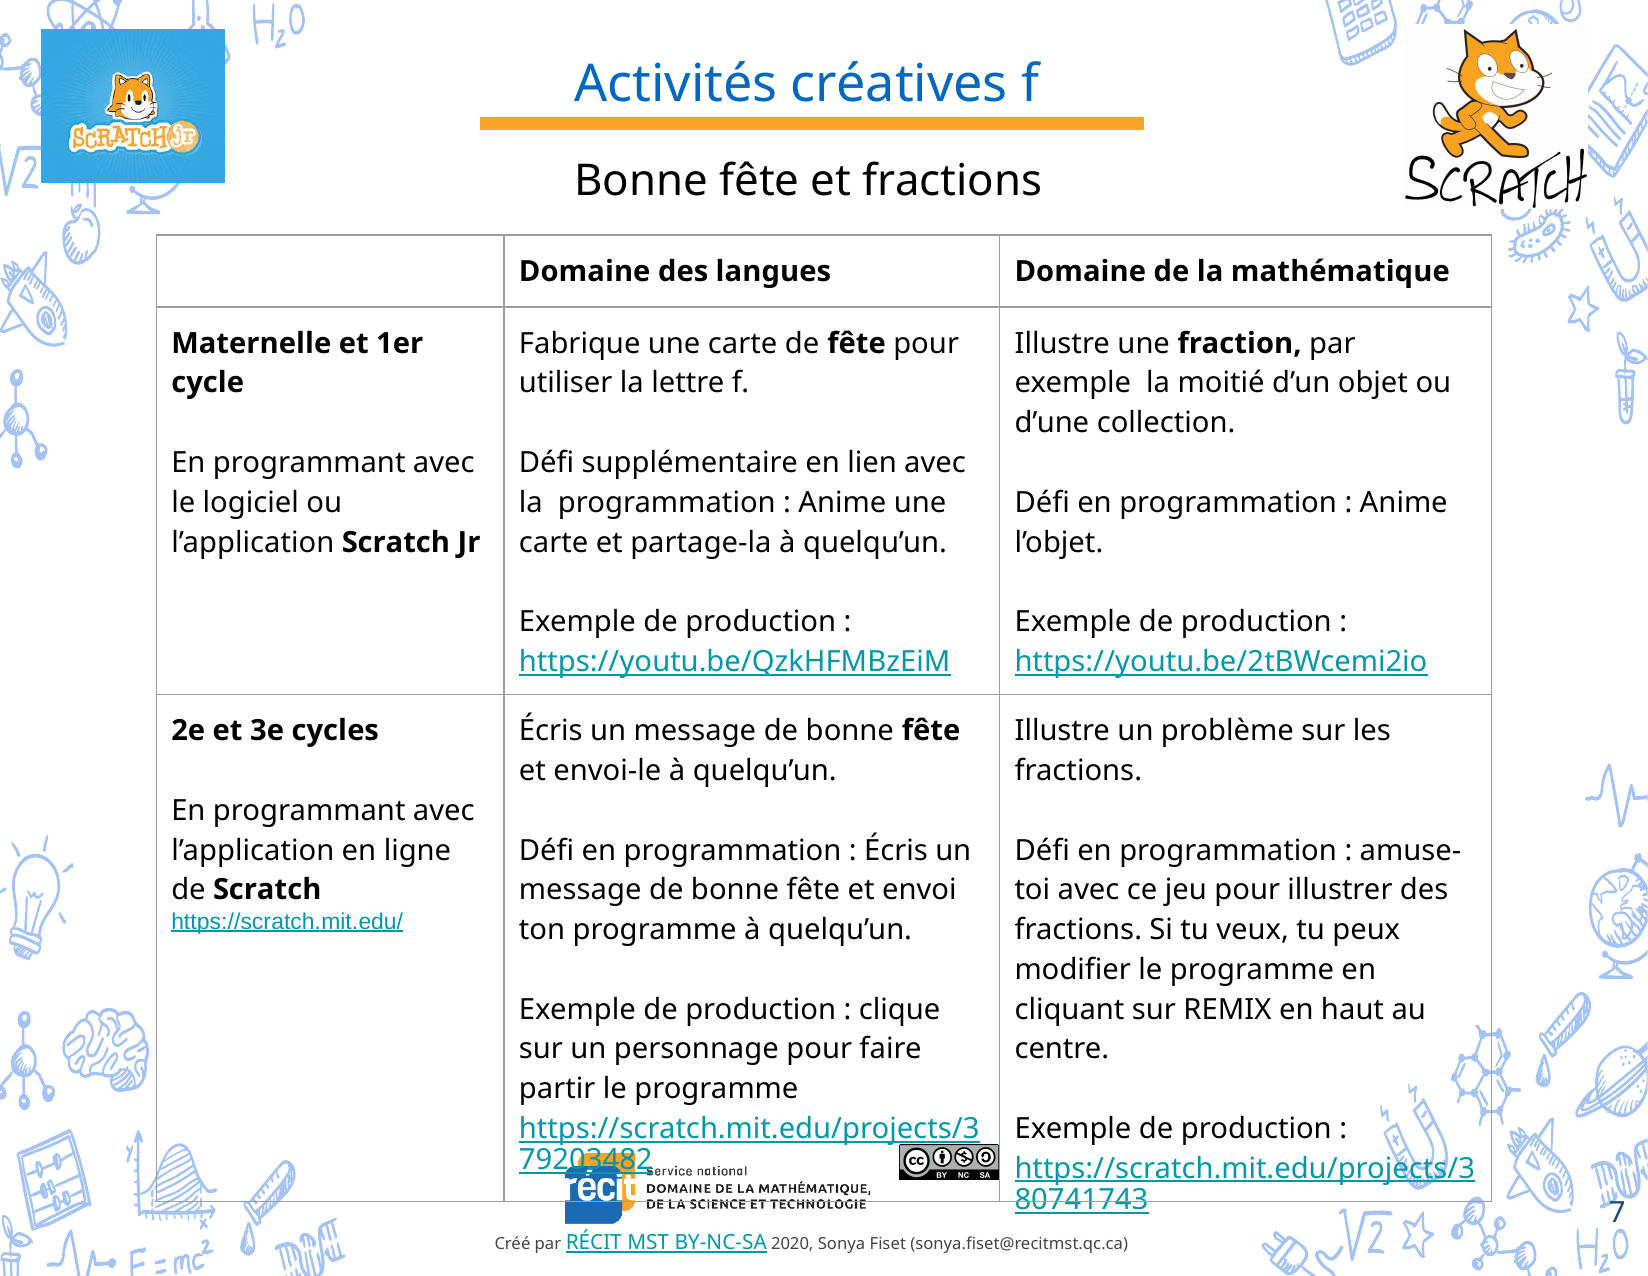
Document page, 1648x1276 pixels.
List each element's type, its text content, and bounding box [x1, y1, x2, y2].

table_header Domaine des langues [505, 236, 999, 306]
picture [40, 29, 225, 183]
table_header Domaine de la mathématique [1000, 236, 1491, 306]
title Activités créatives f [470, 36, 1144, 125]
text_box Bonne fête et fractions [361, 139, 1267, 234]
table_cell 2e et 3e cycles En programmant avec l’application en ligne de Scratch https://scratch.mit.edu/ [157, 695, 503, 1201]
picture [899, 1144, 999, 1180]
table_cell Écris un message de bonne fête et envoi-le à quelqu’un. Défi en programmation : Écris un message de bonne fête et envoi ton programme à quelqu’un. Exemple de production : clique sur un personnage pour faire partir le programme https://scratch.mit.edu/projects/379203482 [505, 695, 999, 1143]
table_header [157, 236, 503, 306]
table_cell Fabrique une carte de fête pour utiliser la lettre f. Défi supplémentaire en lien avec la programmation : Anime une carte et partage-la à quelqu’un. Exemple de production : https://youtu.be/QzkHFMBzEiM [505, 308, 999, 694]
slide_number ‹#› [1541, 1177, 1641, 1276]
table_cell Illustre un problème sur les fractions. Défi en programmation : amuse-toi avec ce jeu pour illustrer des fractions. Si tu veux, tu peux modifier le programme en cliquant sur REMIX en haut au centre. Exemple de production : https://scratch.mit.edu/projects/380741743 [1000, 695, 1491, 1201]
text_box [386, 1144, 1238, 1269]
table_cell Illustre une fraction, par exemple la moitié d’un objet ou d’une collection. Défi en programmation : Anime l’objet. Exemple de production : https://youtu.be/2tBWcemi2io [1000, 308, 1491, 694]
picture [1403, 24, 1588, 209]
table_cell Maternelle et 1er cycle En programmant avec le logiciel ou l’application Scratch Jr [157, 308, 503, 694]
